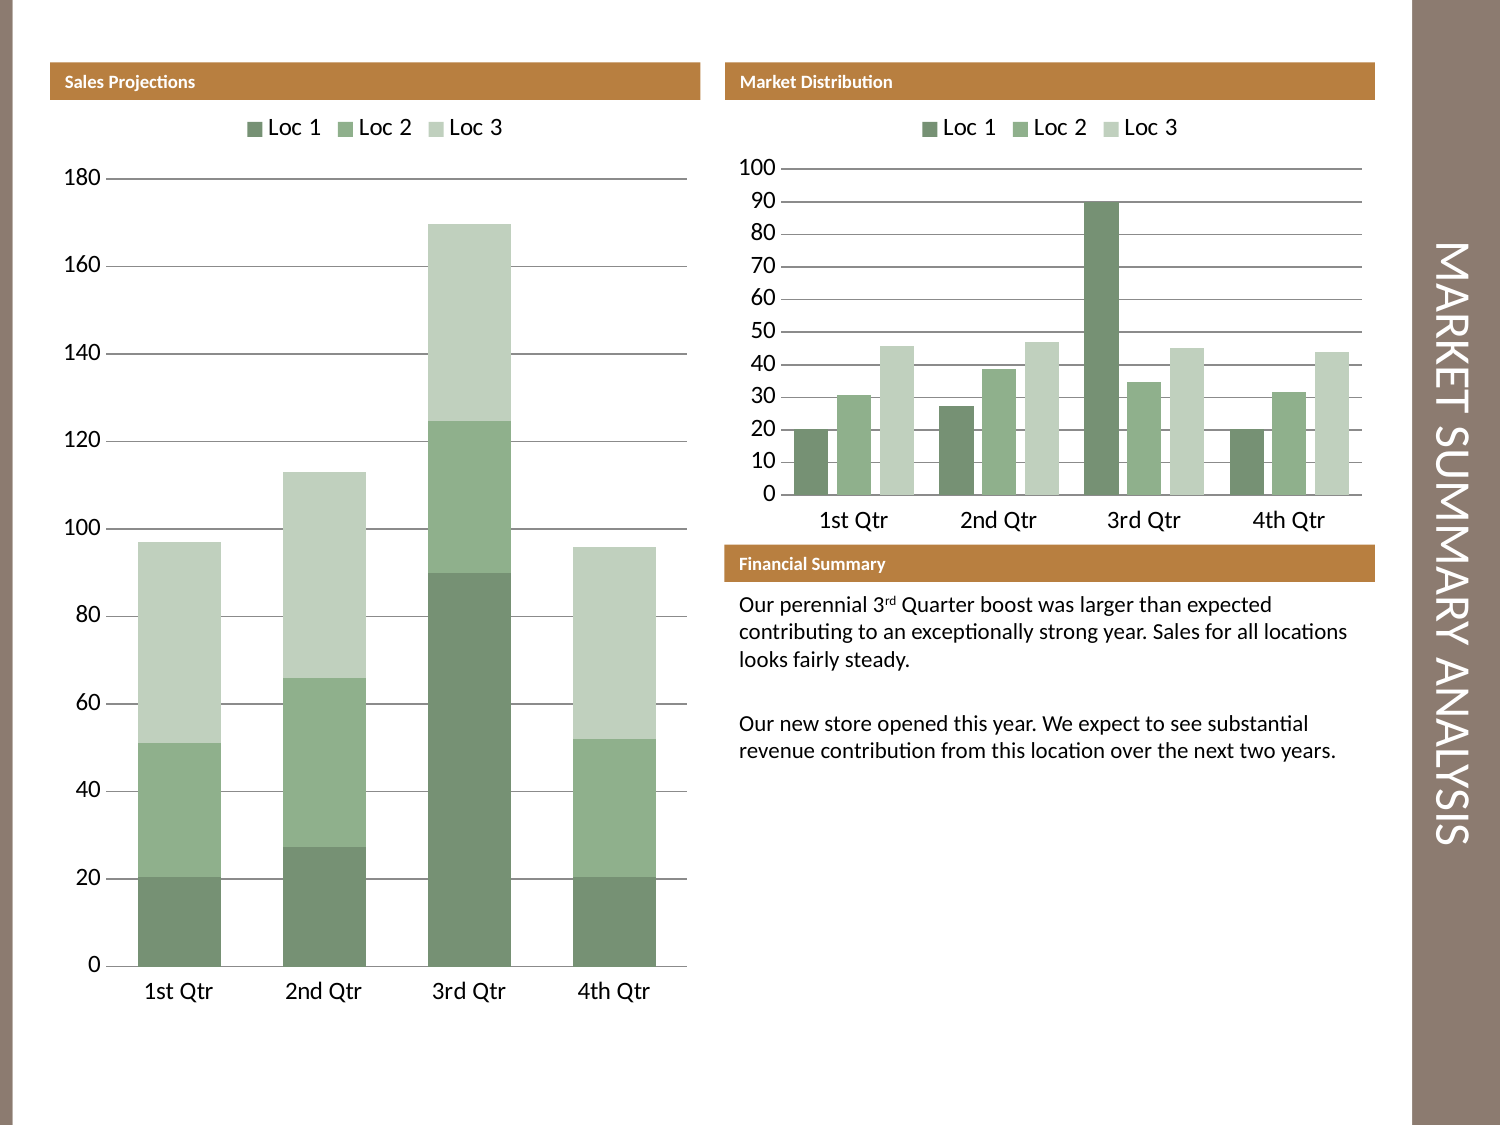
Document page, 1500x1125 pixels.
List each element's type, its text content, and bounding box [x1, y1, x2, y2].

list Sales Projections [50, 62, 701, 99]
chart [724, 99, 1376, 545]
text_box [0, 0, 16, 1125]
list Market Distribution [725, 62, 1375, 99]
title Market Summary Analysis [1412, 62, 1500, 1025]
text_box [1409, 0, 1500, 1125]
list Our perennial 3rd Quarter boost was larger than expected contributing to an exceptionally strong year. Sales for all locations looks fairly steady. Our new store opened this year. We expect to see substantial revenue contribution from this location over the next two years. [724, 582, 1375, 1027]
chart [49, 99, 701, 1026]
list Financial Summary [724, 555, 1375, 582]
